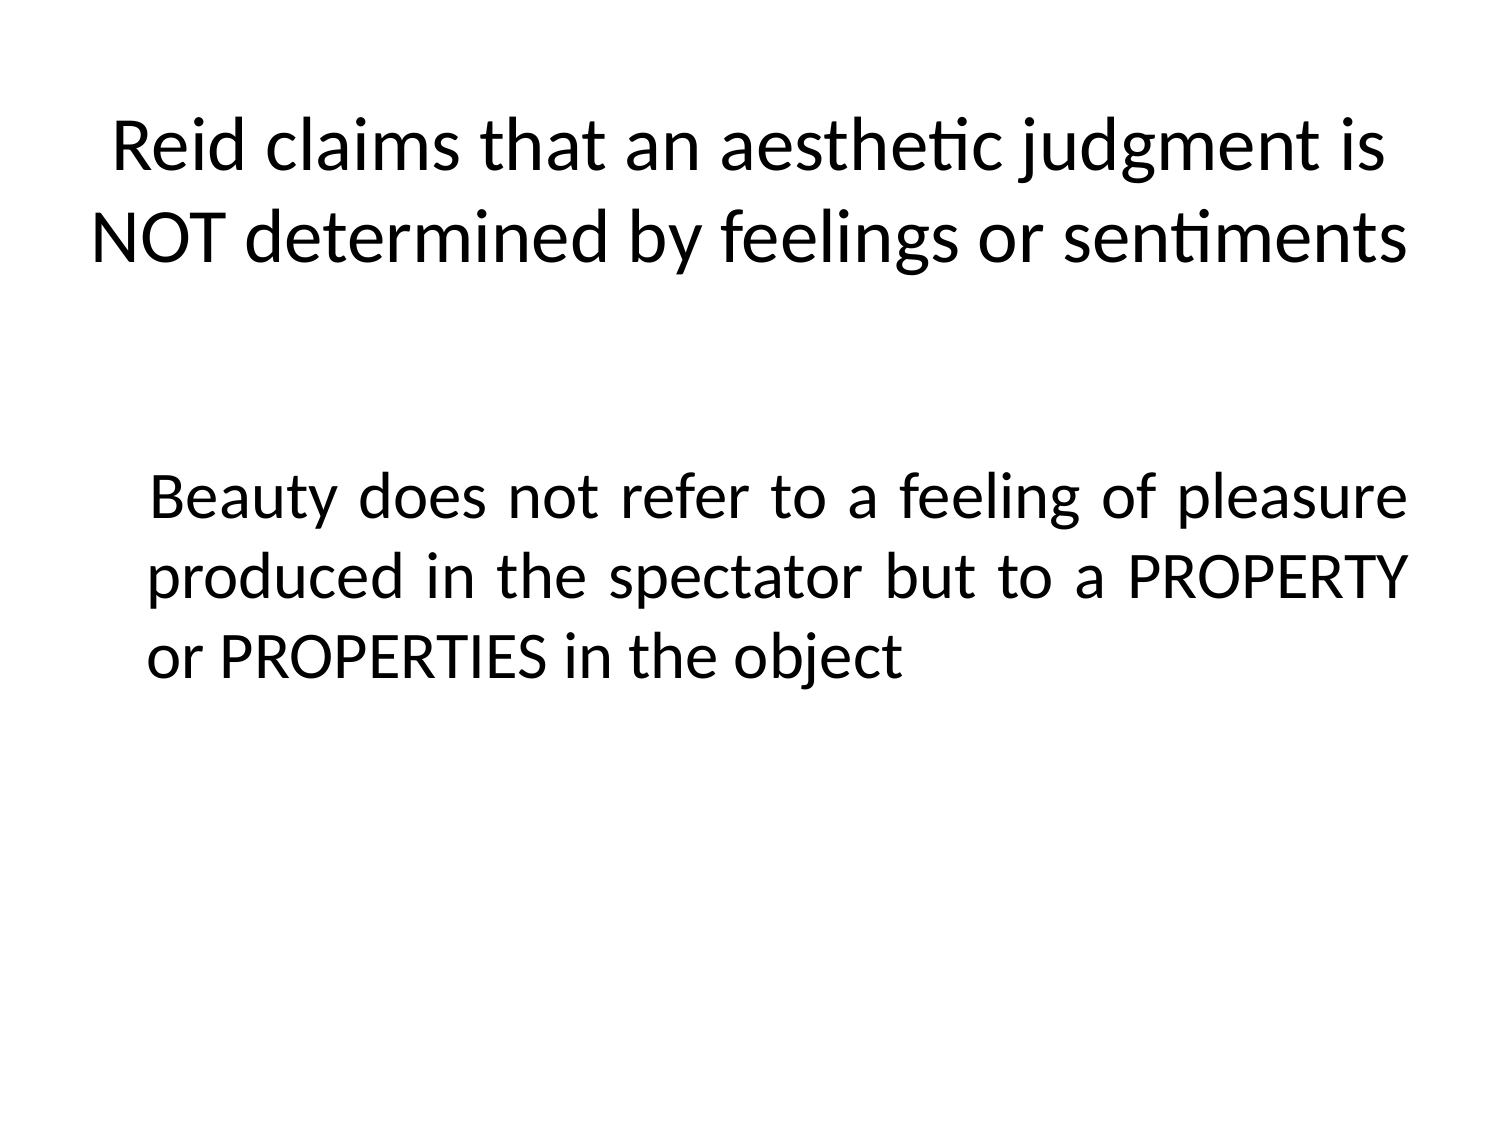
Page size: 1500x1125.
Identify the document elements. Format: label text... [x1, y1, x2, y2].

list Beauty does not refer to a feeling of pleasure produced in the spectator but to a PROPERTY or PROPERTIES in the object [75, 444, 1425, 1059]
title Reid claims that an aesthetic judgment is NOT determined by feelings or sentiments [75, 45, 1425, 327]
